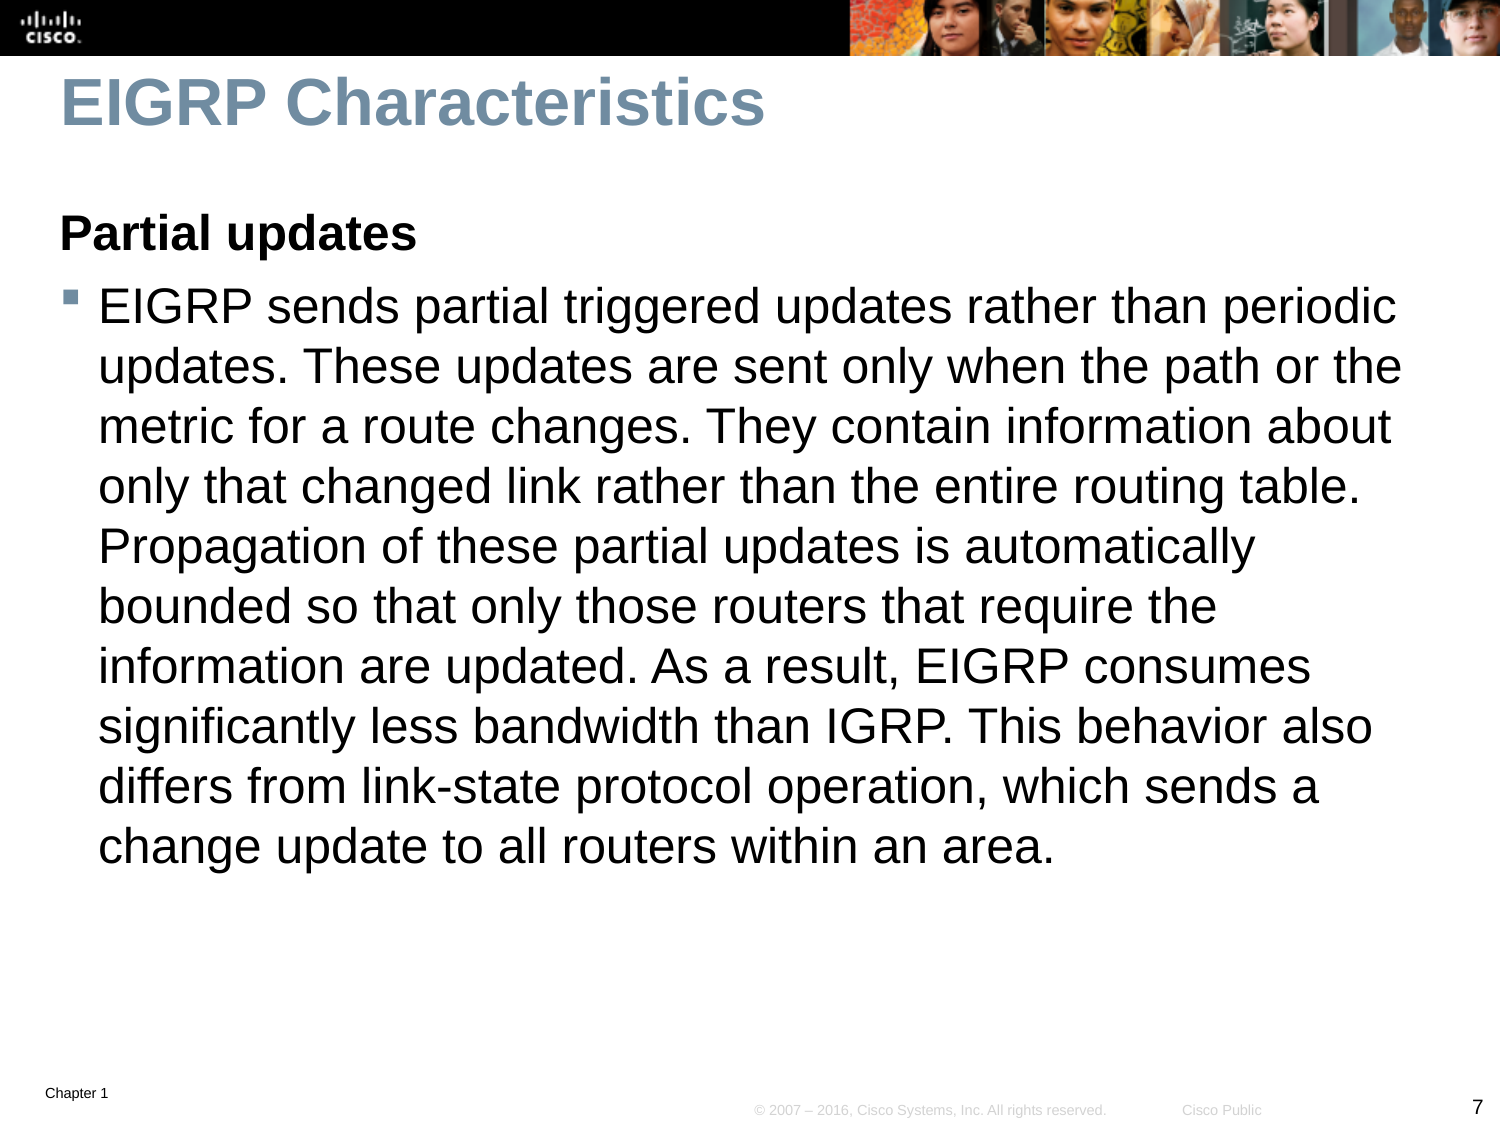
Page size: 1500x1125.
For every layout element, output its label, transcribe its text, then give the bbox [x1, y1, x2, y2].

title EIGRP Characteristics [45, 59, 1444, 182]
picture [0, 0, 1500, 56]
list Partial updates EIGRP sends partial triggered updates rather than periodic updates. These updates are sent only when the path or the metric for a route changes. They contain information about only that changed link rather than the entire routing table. Propagation of these partial updates is automatically bounded so that only those routers that require the information are updated. As a result, EIGRP consumes significantly less bandwidth than IGRP. This behavior also differs from link-state protocol operation, which sends a change update to all routers within an area. [45, 193, 1444, 1037]
